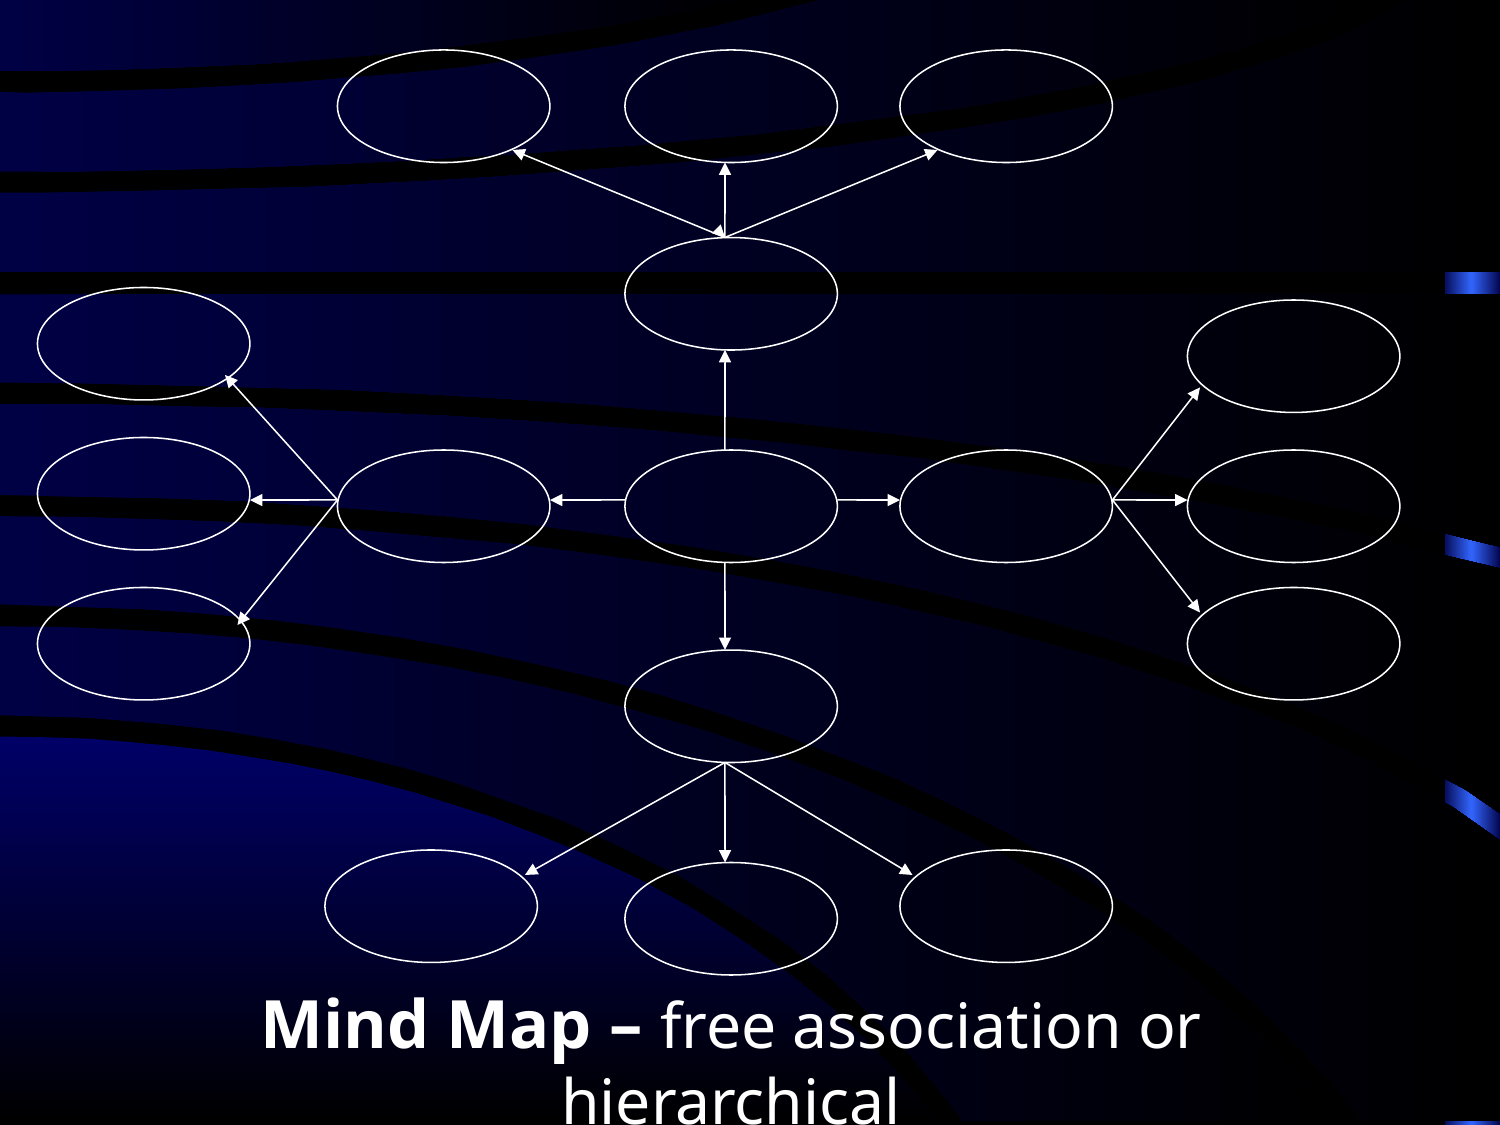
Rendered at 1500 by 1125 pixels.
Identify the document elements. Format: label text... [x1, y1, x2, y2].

text_box [624, 650, 838, 763]
text_box [237, 499, 338, 625]
text_box [624, 450, 838, 563]
text_box [899, 450, 1113, 563]
text_box [899, 49, 1113, 163]
text_box [1114, 493, 1188, 507]
text_box [324, 849, 538, 963]
text_box [549, 493, 625, 507]
text_box [525, 762, 725, 875]
text_box [718, 349, 732, 451]
text_box [1113, 387, 1201, 500]
text_box [718, 562, 732, 650]
text_box [718, 162, 732, 237]
text_box [1187, 299, 1400, 413]
text_box [624, 49, 838, 163]
text_box [37, 587, 250, 700]
text_box [37, 287, 250, 400]
text_box [337, 450, 550, 563]
text_box [225, 375, 337, 499]
text_box [724, 148, 938, 238]
text_box [837, 493, 901, 507]
text_box [718, 764, 732, 863]
text_box [512, 148, 712, 233]
text_box [724, 762, 913, 875]
text_box [1187, 450, 1400, 563]
text_box [711, 224, 724, 238]
text_box [337, 49, 550, 163]
text_box [899, 849, 1113, 963]
text_box Mind Map – free association or hierarchical [87, 975, 1375, 1125]
text_box [624, 237, 838, 351]
text_box [37, 437, 250, 550]
text_box [249, 493, 337, 507]
text_box [624, 862, 838, 975]
text_box [1112, 499, 1201, 613]
text_box [1187, 587, 1400, 700]
